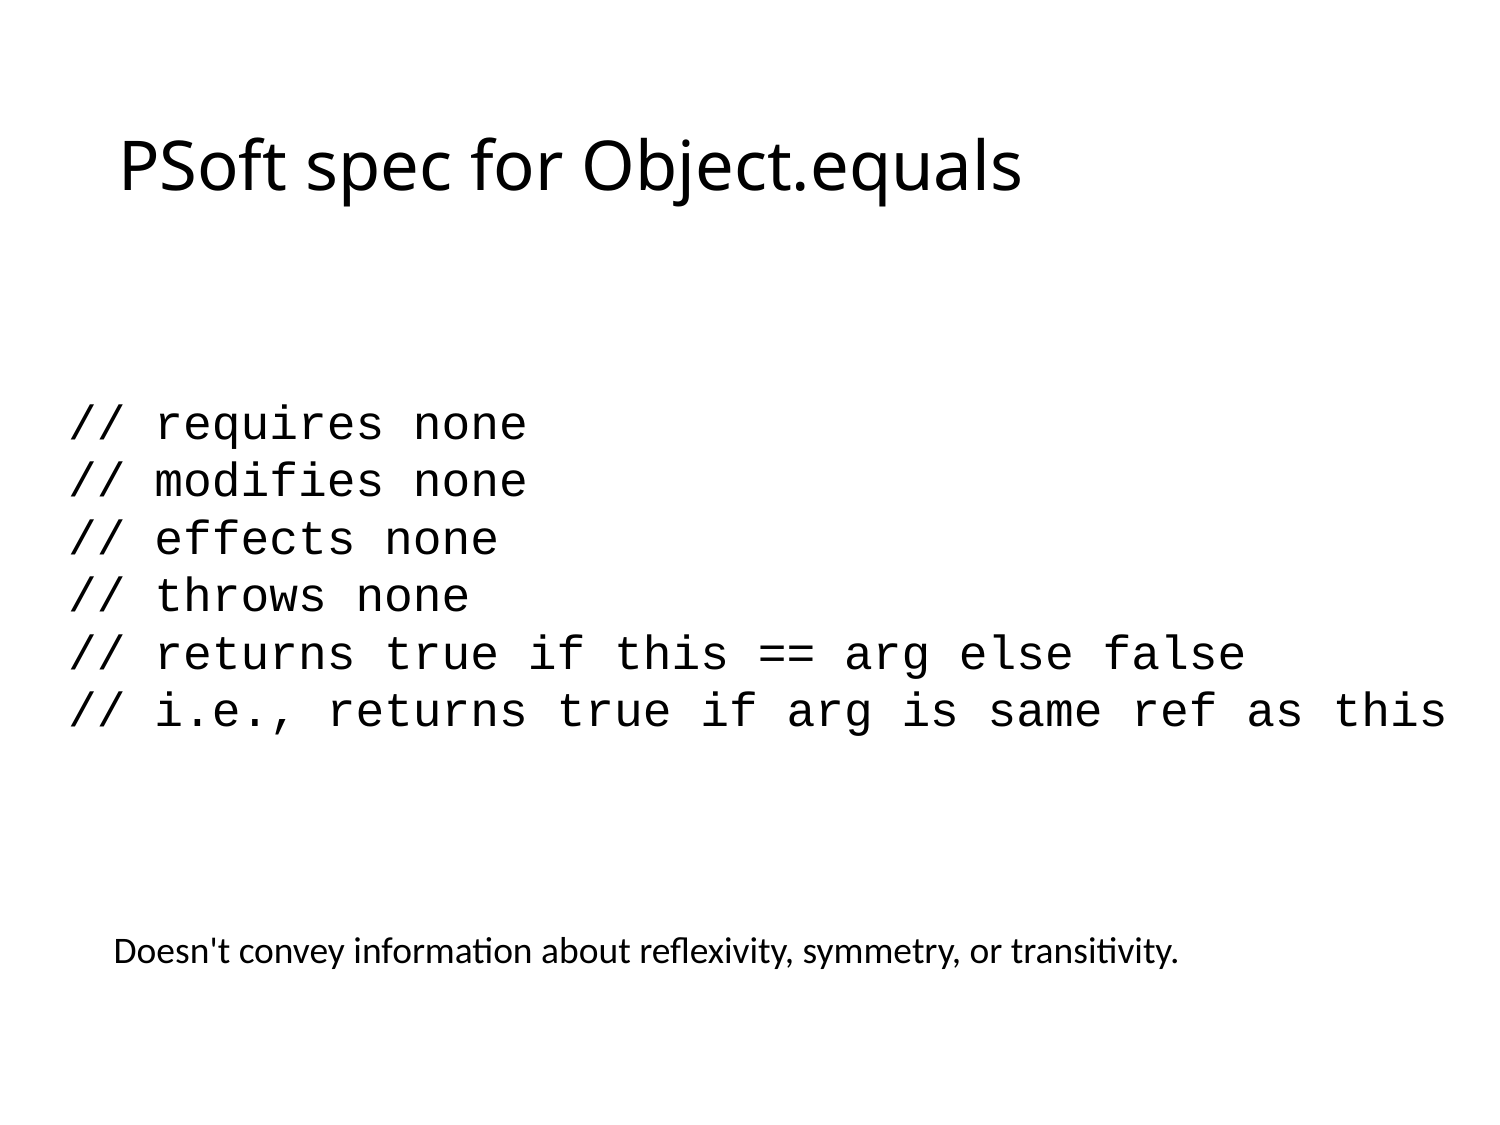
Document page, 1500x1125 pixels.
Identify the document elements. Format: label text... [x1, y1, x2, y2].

text_box // requires none // modifies none // effects none // throws none // returns true if this == arg else false // i.e., returns true if arg is same ref as this [53, 384, 1492, 802]
text_box Doesn't convey information about reflexivity, symmetry, or transitivity. [98, 918, 1196, 1024]
title PSoft spec for Object.equals [103, 59, 1397, 278]
